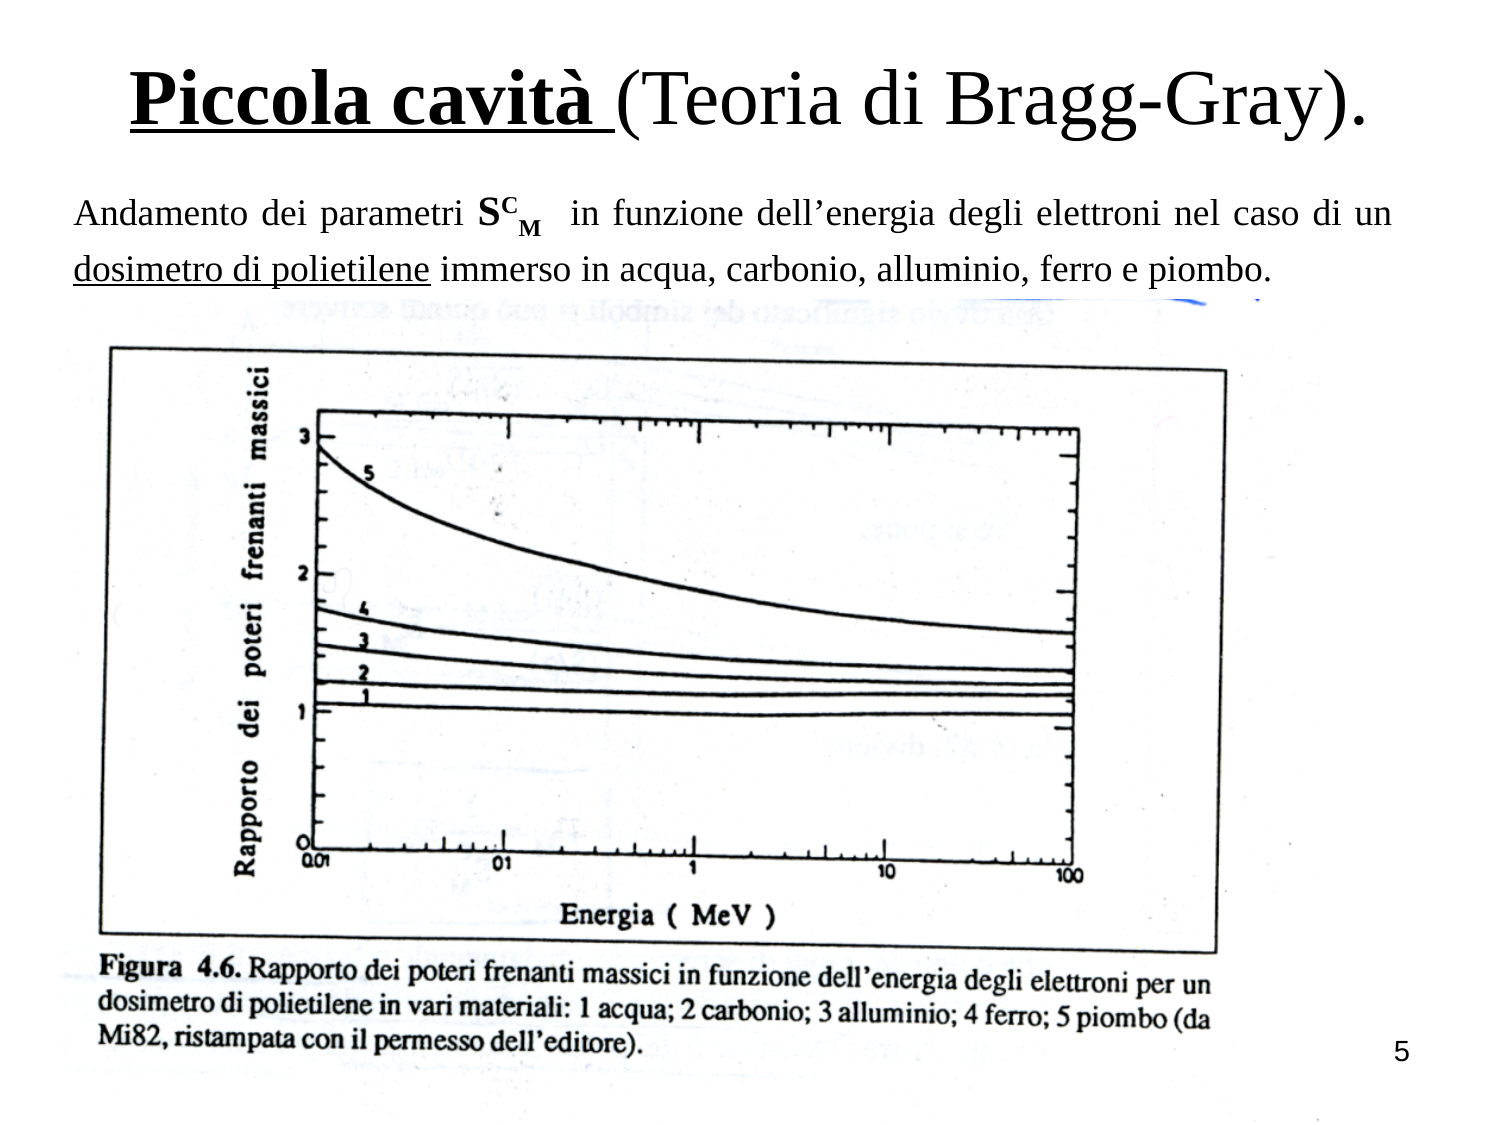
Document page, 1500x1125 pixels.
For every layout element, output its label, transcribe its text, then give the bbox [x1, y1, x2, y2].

text_box Andamento dei parametri SCM in funzione dell’energia degli elettroni nel caso di un dosimetro di polietilene immerso in acqua, carbonio, alluminio, ferro e piombo. [58, 163, 1409, 260]
picture [58, 299, 1326, 1125]
slide_number 5 [1332, 1024, 1426, 1103]
text_box Piccola cavità (Teoria di Bragg-Gray). [74, 45, 1425, 141]
